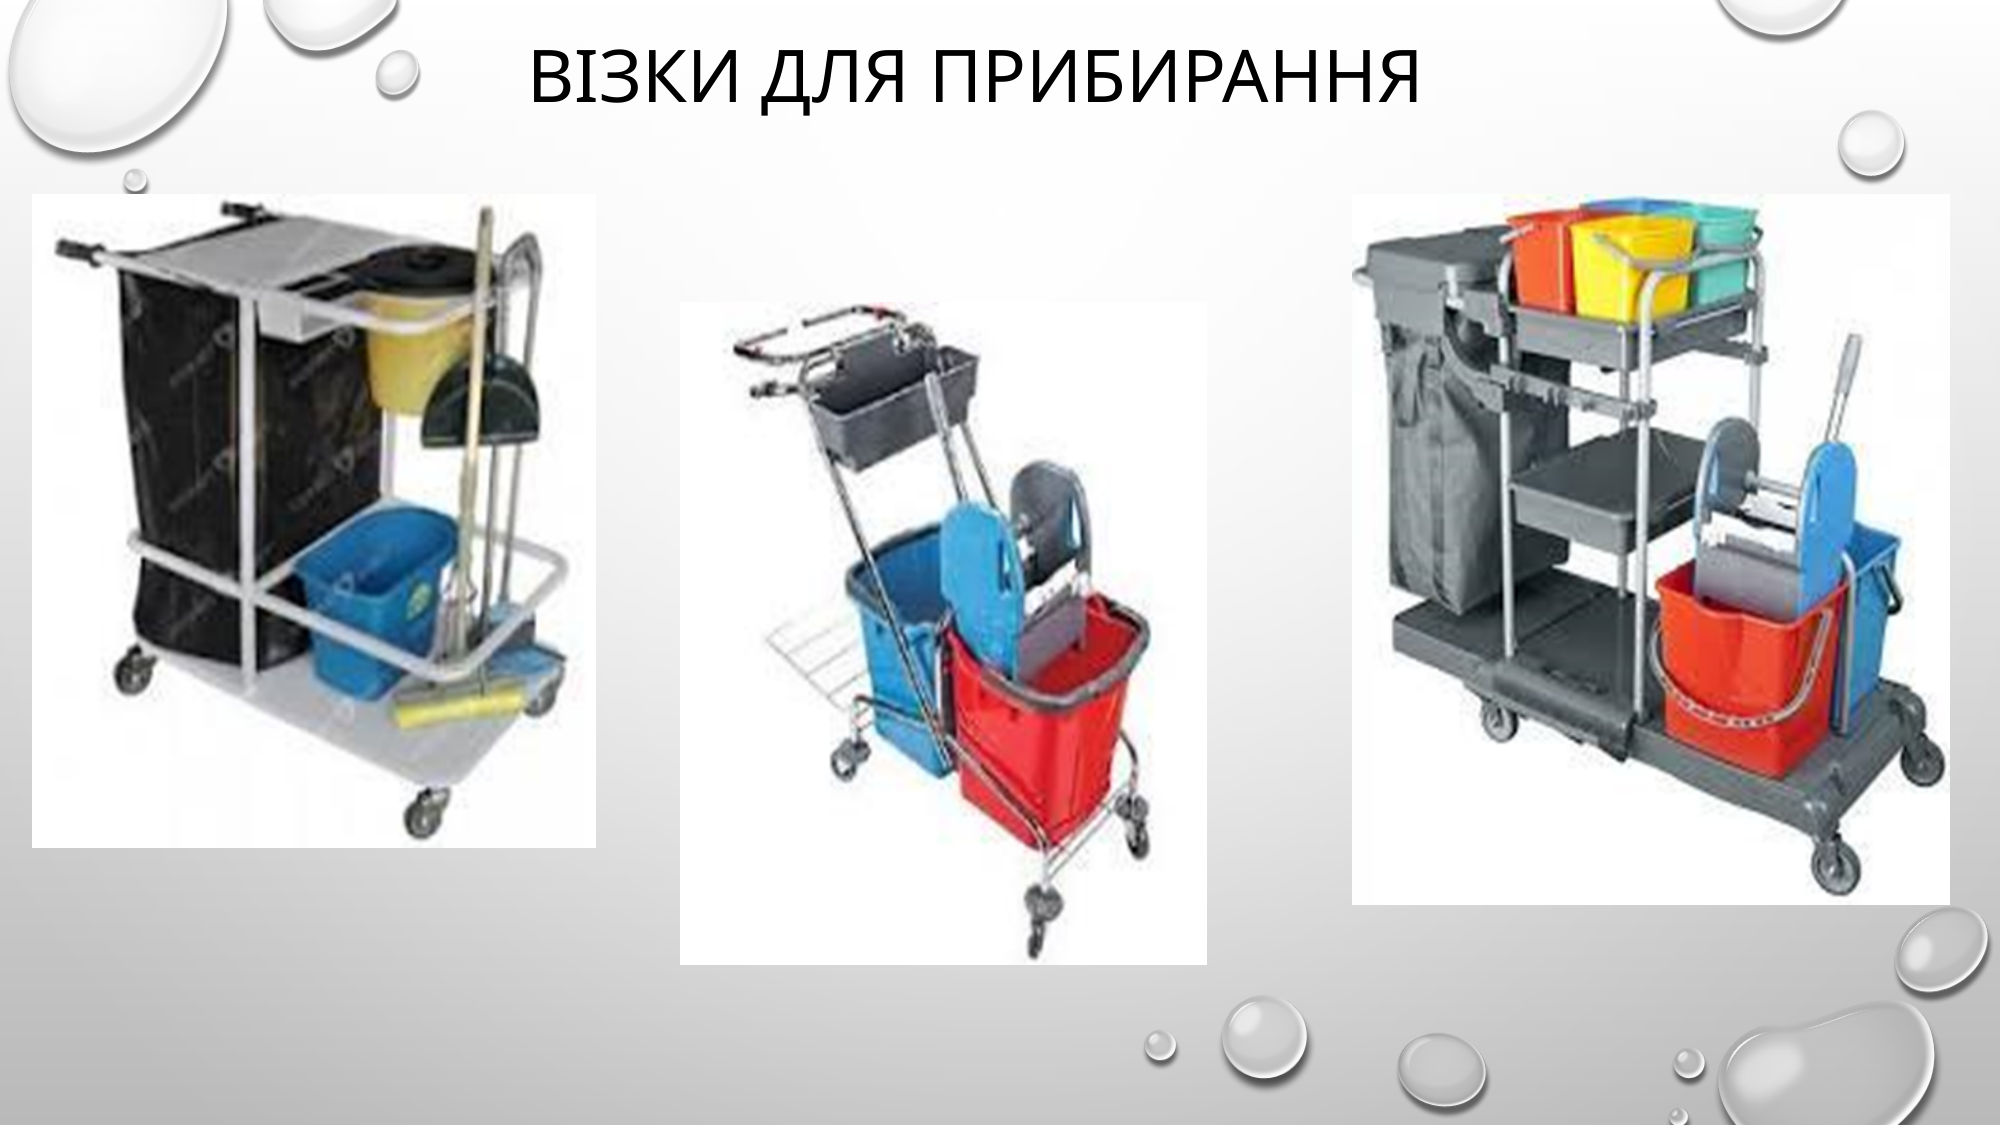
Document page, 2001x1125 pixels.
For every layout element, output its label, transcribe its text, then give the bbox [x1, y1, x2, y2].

title Візки для прибирання [126, 32, 1827, 127]
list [32, 194, 597, 848]
picture [0, 0, 2000, 1125]
